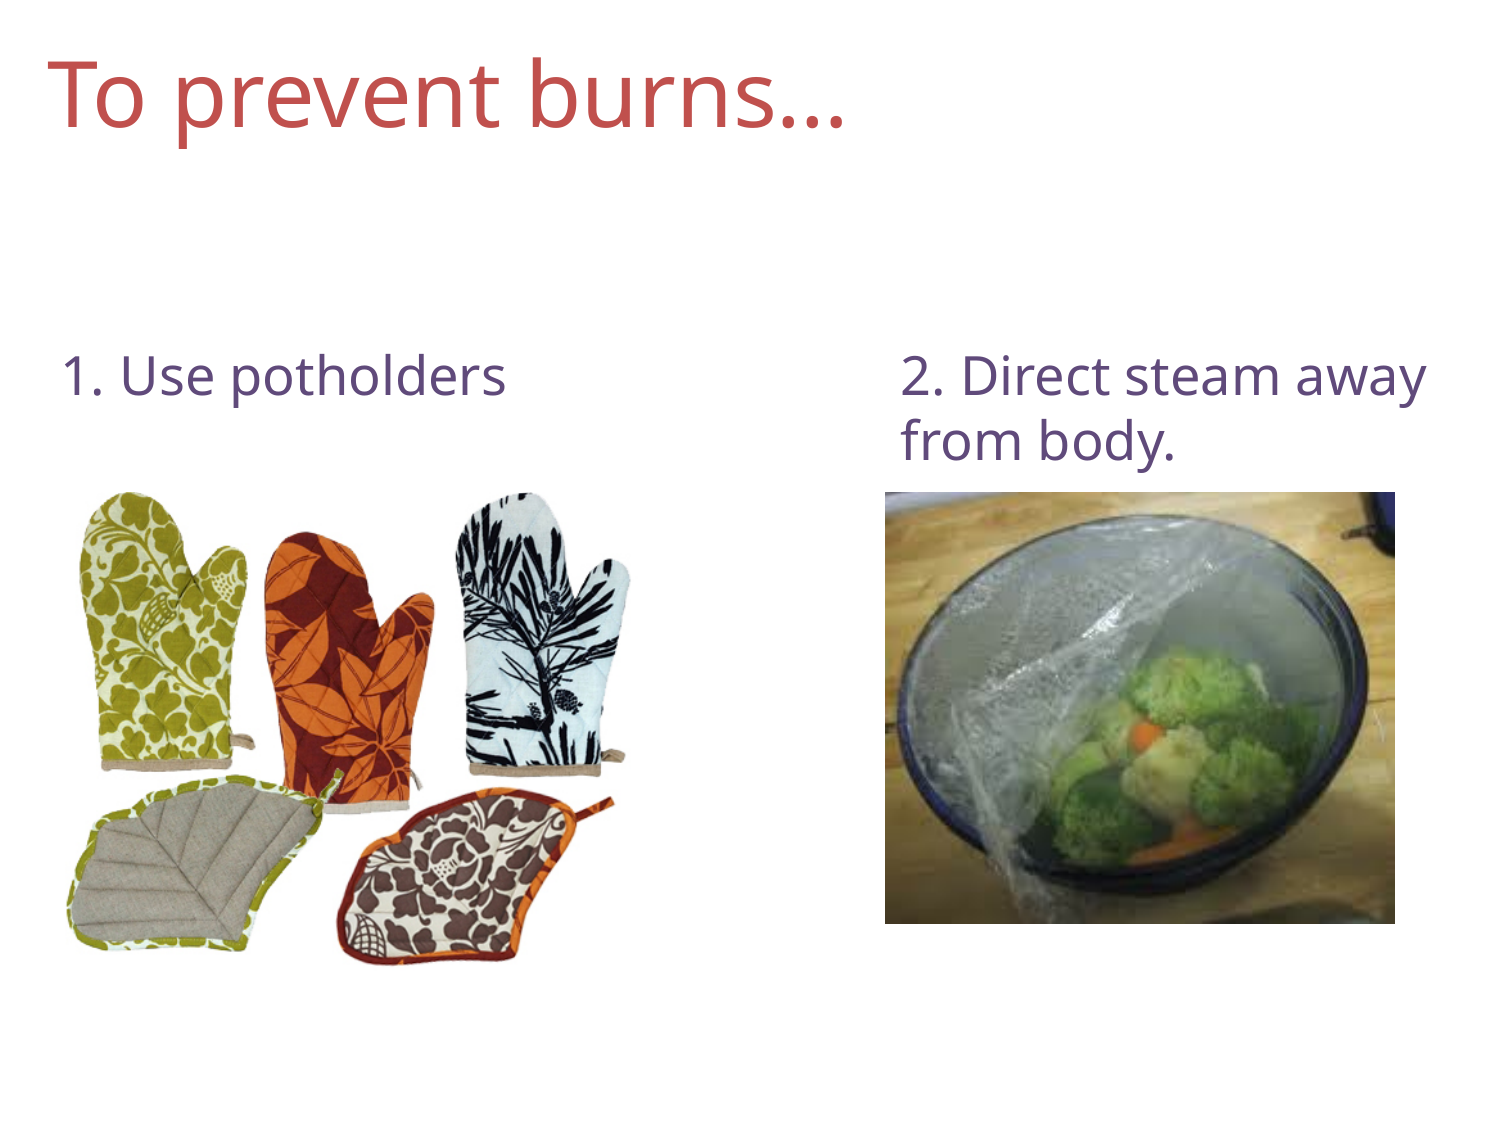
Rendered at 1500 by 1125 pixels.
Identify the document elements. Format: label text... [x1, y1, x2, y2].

text_box To prevent burns… [32, 28, 1005, 154]
picture [885, 492, 1395, 924]
text_box 1. Use potholders [45, 334, 568, 414]
picture [45, 492, 656, 972]
text_box 2. Direct steam away from body. [885, 334, 1500, 479]
